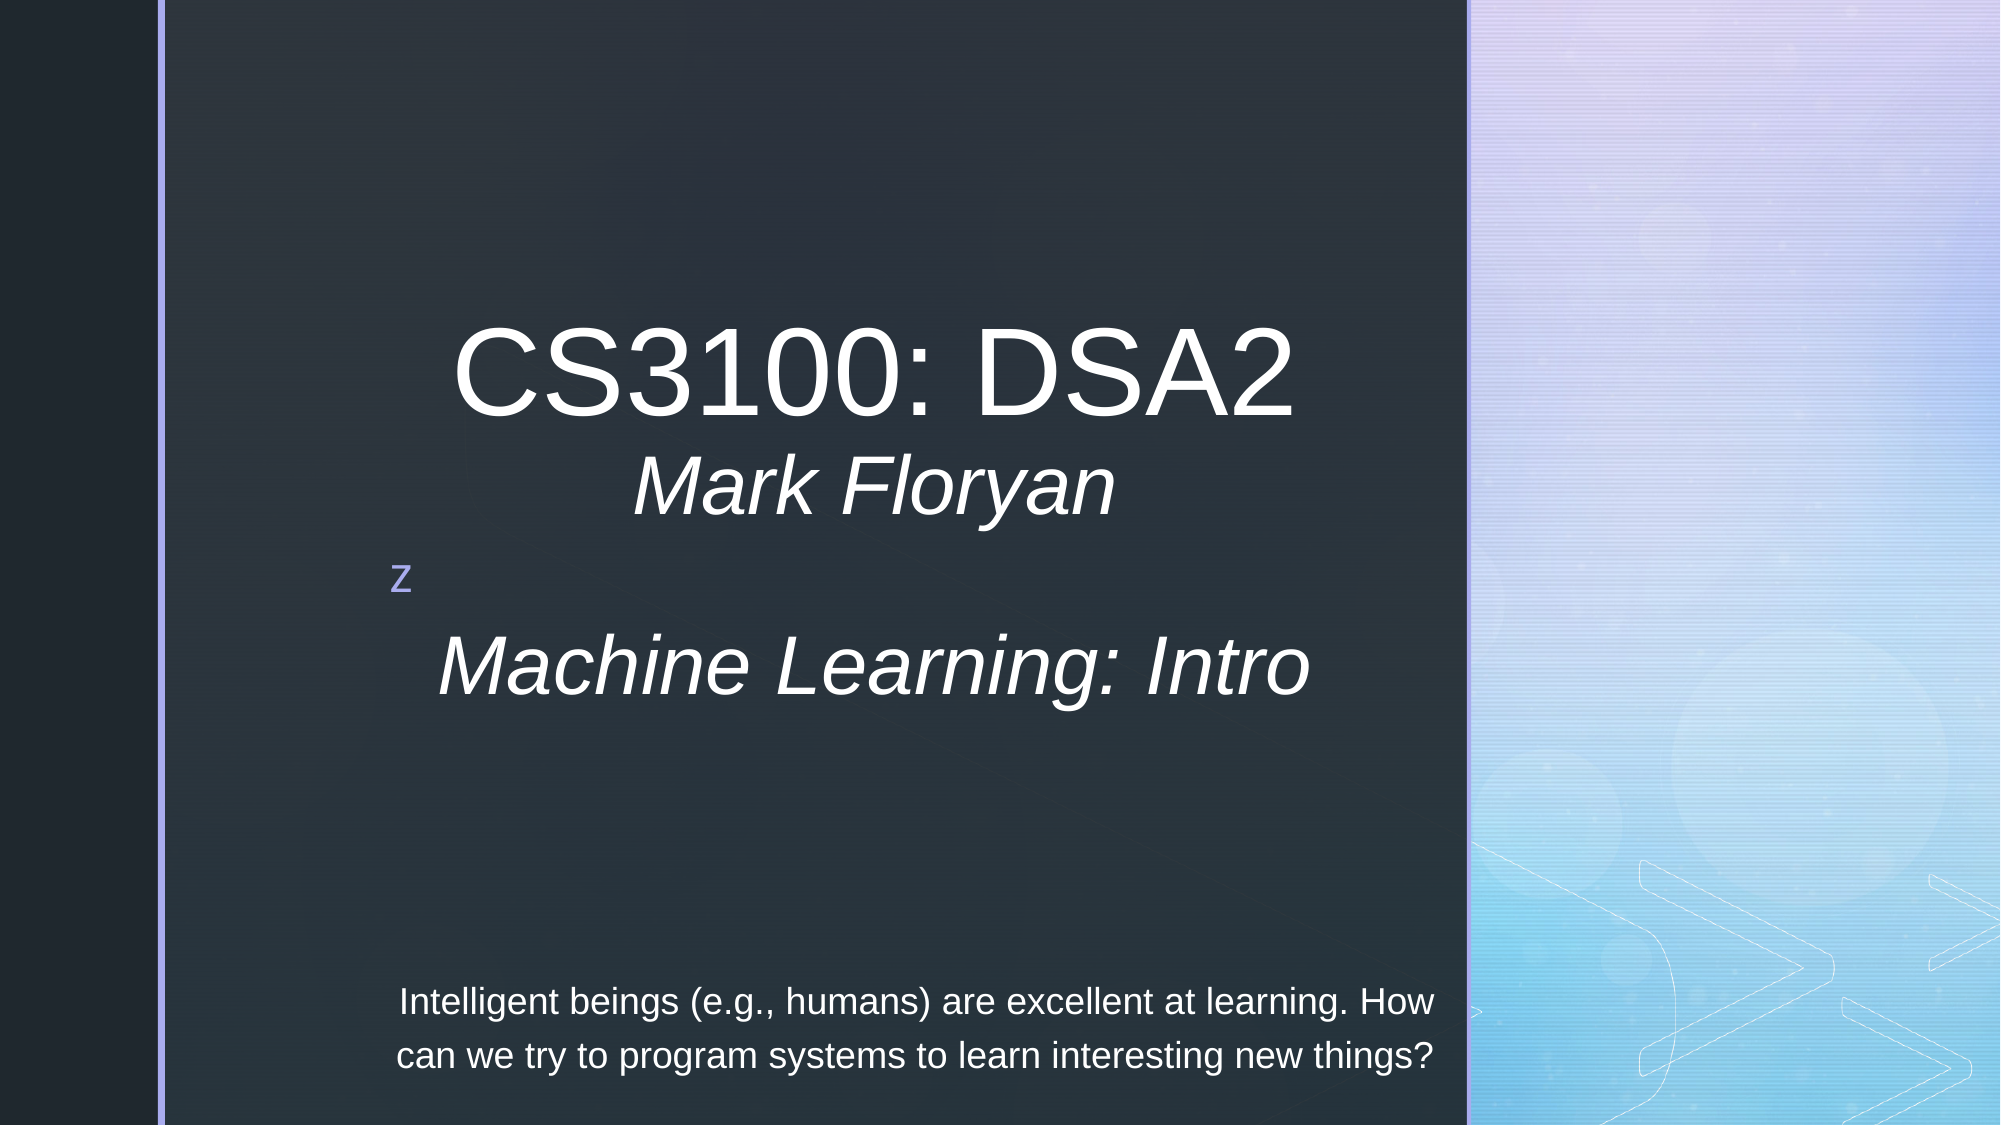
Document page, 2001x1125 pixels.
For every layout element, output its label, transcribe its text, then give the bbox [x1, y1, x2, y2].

subtitle Intelligent beings (e.g., humans) are excellent at learning. How can we try to program systems to learn interesting new things? [358, 957, 1450, 1084]
picture [1472, 0, 2001, 1125]
title CS3100: DSA2 Mark Floryan Machine Learning: Intro [125, 299, 1625, 835]
